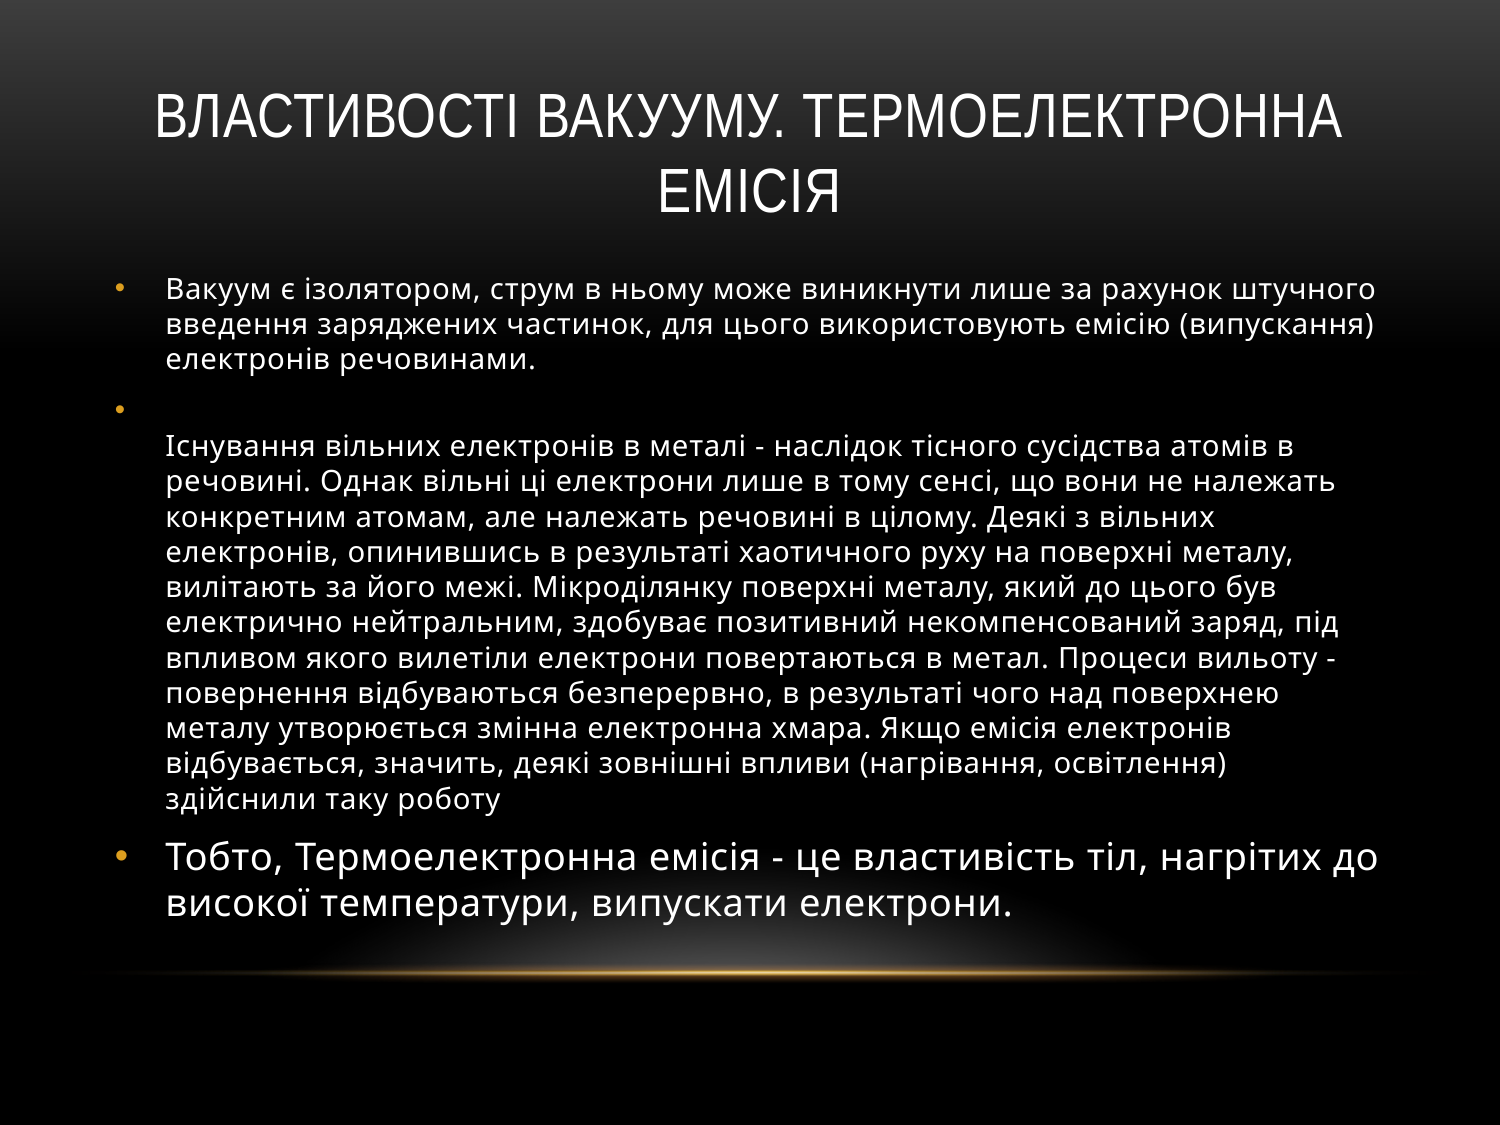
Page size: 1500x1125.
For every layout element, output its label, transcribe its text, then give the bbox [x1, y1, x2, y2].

picture [0, 0, 1500, 1125]
list Вакуум є ізолятором, струм в ньому може виникнути лише за рахунок штучного введення заряджених частинок, для цього використовують емісію (випускання) електронів речовинами. Існування вільних електронів в металі - наслідок тісного сусідства атомів в речовині. Однак вільні ці електрони лише в тому сенсі, що вони не належать конкретним атомам, але належать речовині в цілому. Деякі з вільних електронів, опинившись в результаті хаотичного руху на поверхні металу, вилітають за його межі. Мікроділянку поверхні металу, який до цього був електрично нейтральним, здобуває позитивний некомпенсований заряд, під впливом якого вилетіли електрони повертаються в метал. Процеси вильоту - повернення відбуваються безперервно, в результаті чого над поверхнею металу утворюється змінна електронна хмара. Якщо емісія електронів відбувається, значить, деякі зовнішні впливи (нагрівання, освітлення) здійснили таку роботу Тобто, Термоелектронна емісія - це властивість тіл, нагрітих до високої температури, випускати електрони. [99, 262, 1400, 938]
title Властивості вакууму. Термоелектронна емісія [99, 45, 1400, 233]
